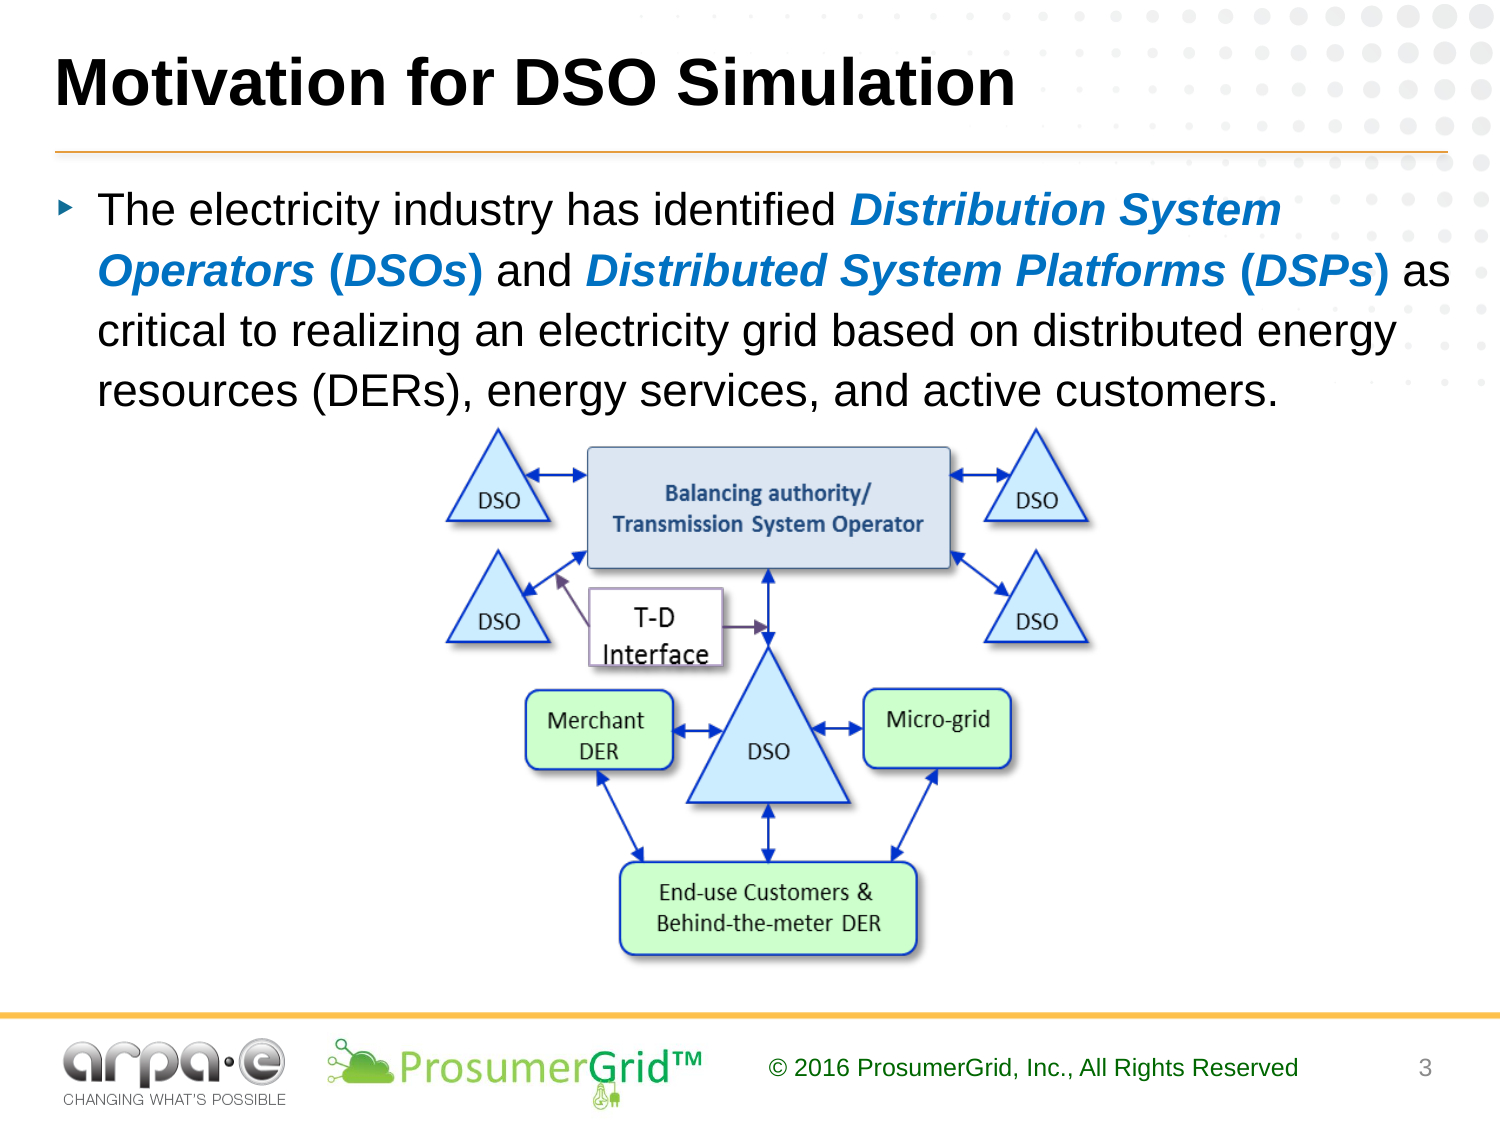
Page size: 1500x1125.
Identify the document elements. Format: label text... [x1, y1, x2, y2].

slide_number 2 [1335, 1036, 1448, 1097]
title Motivation for DSO Simulation [55, 11, 1448, 147]
footer © 2016 ProsumerGrid, Inc., All Rights Reserved [739, 1036, 1335, 1097]
picture [439, 422, 1106, 972]
picture [0, 998, 1500, 1125]
picture [0, 0, 1500, 416]
list The electricity industry has identified Distribution System Operators (DSOs) and Distributed System Platforms (DSPs) as critical to realizing an electricity grid based on distributed energy resources (DERs), energy services, and active customers. [55, 174, 1477, 1007]
